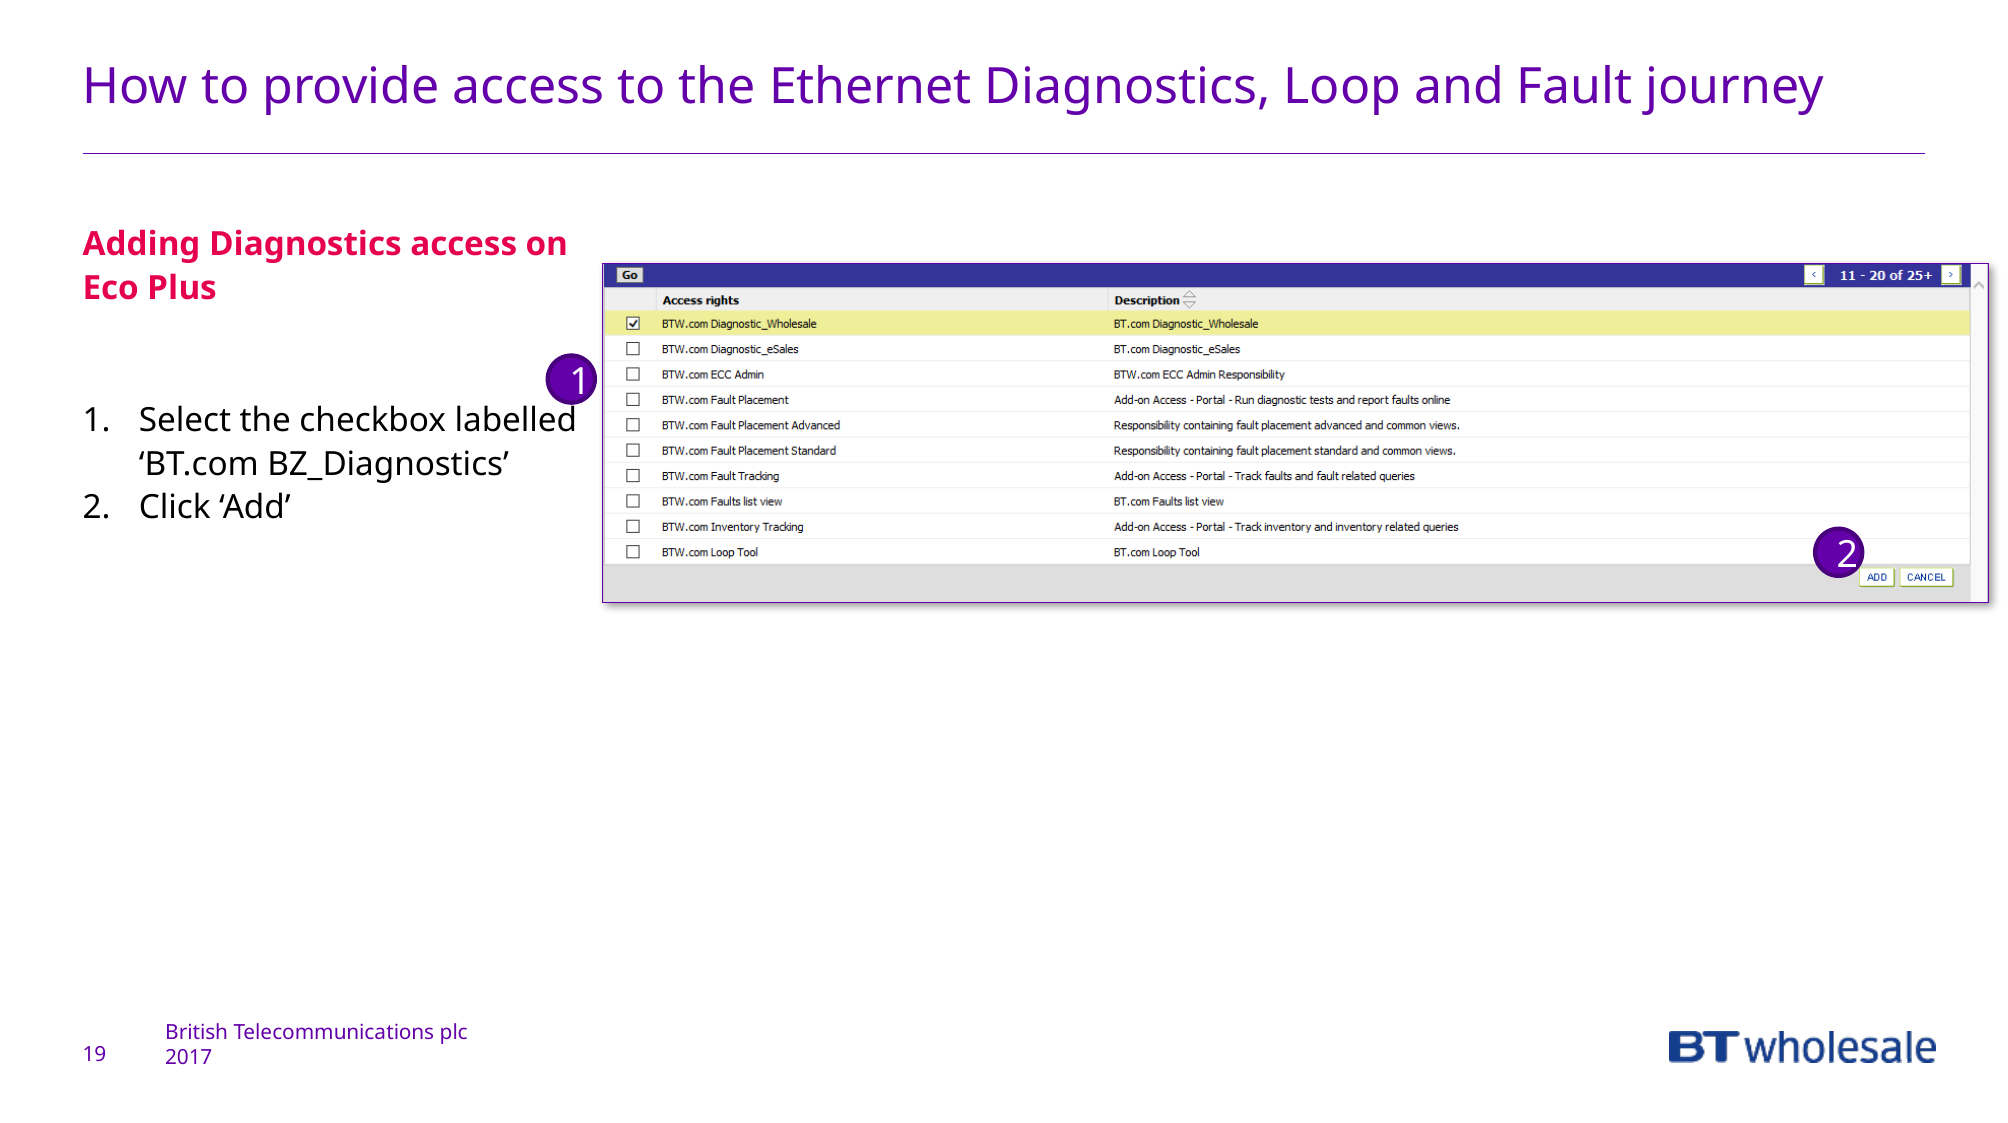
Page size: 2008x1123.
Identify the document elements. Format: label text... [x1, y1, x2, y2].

slide_number 19 [82, 1022, 142, 1069]
list Adding Diagnostics access on Eco Plus Select the checkbox labelled ‘BT.com BZ_Diagnostics’ Click ‘Add’ [82, 218, 603, 1022]
text_box 1 [545, 353, 597, 405]
title How to provide access to the Ethernet Diagnostics, Loop and Fault journey [82, 53, 1926, 124]
picture [1669, 1031, 1936, 1063]
picture [602, 263, 1990, 603]
